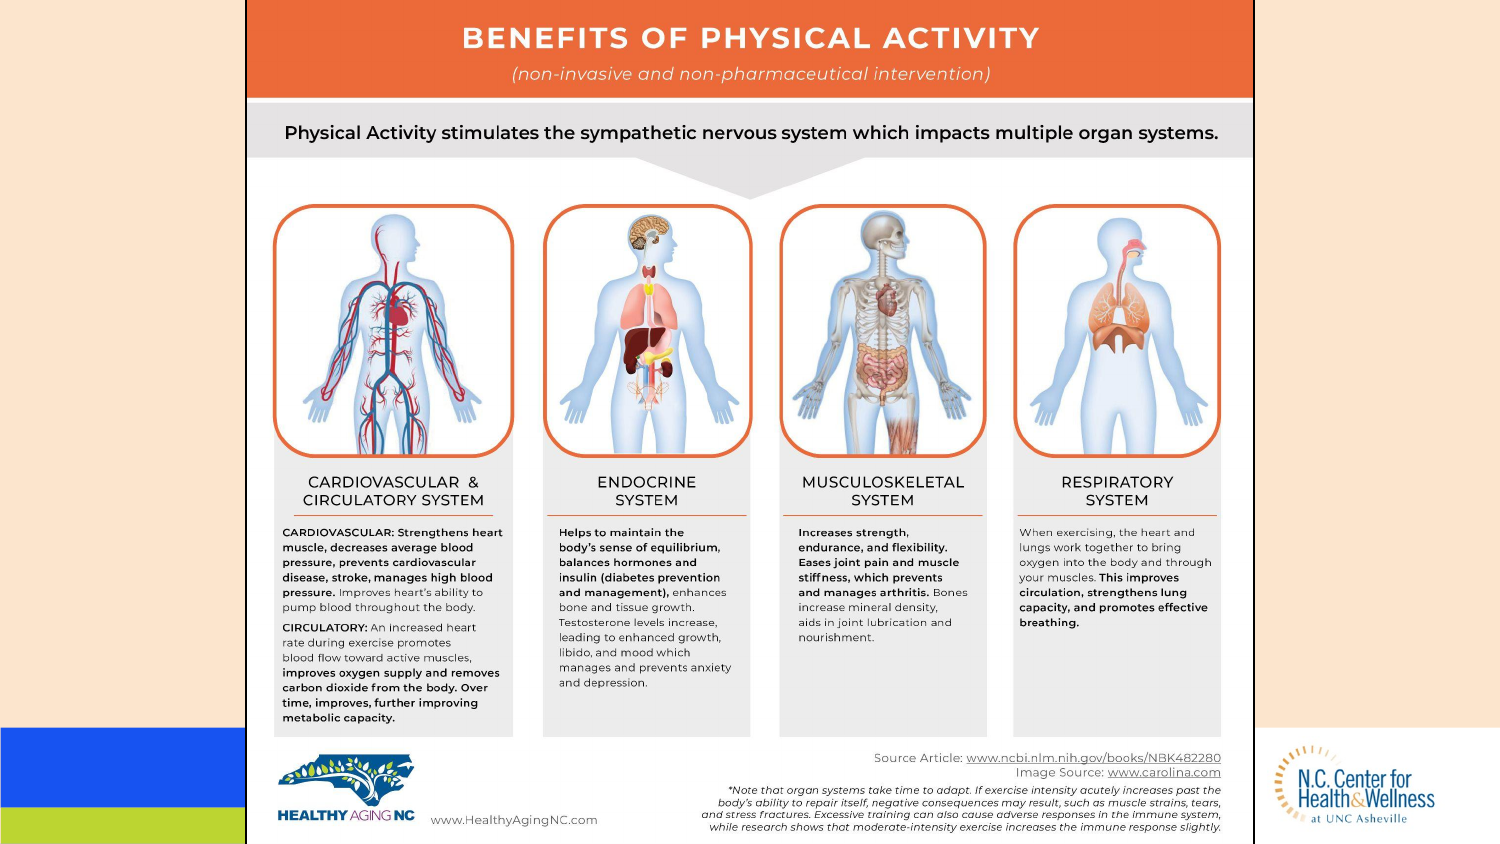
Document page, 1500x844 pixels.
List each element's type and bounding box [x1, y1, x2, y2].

picture [1267, 736, 1449, 843]
picture [246, 0, 1254, 844]
